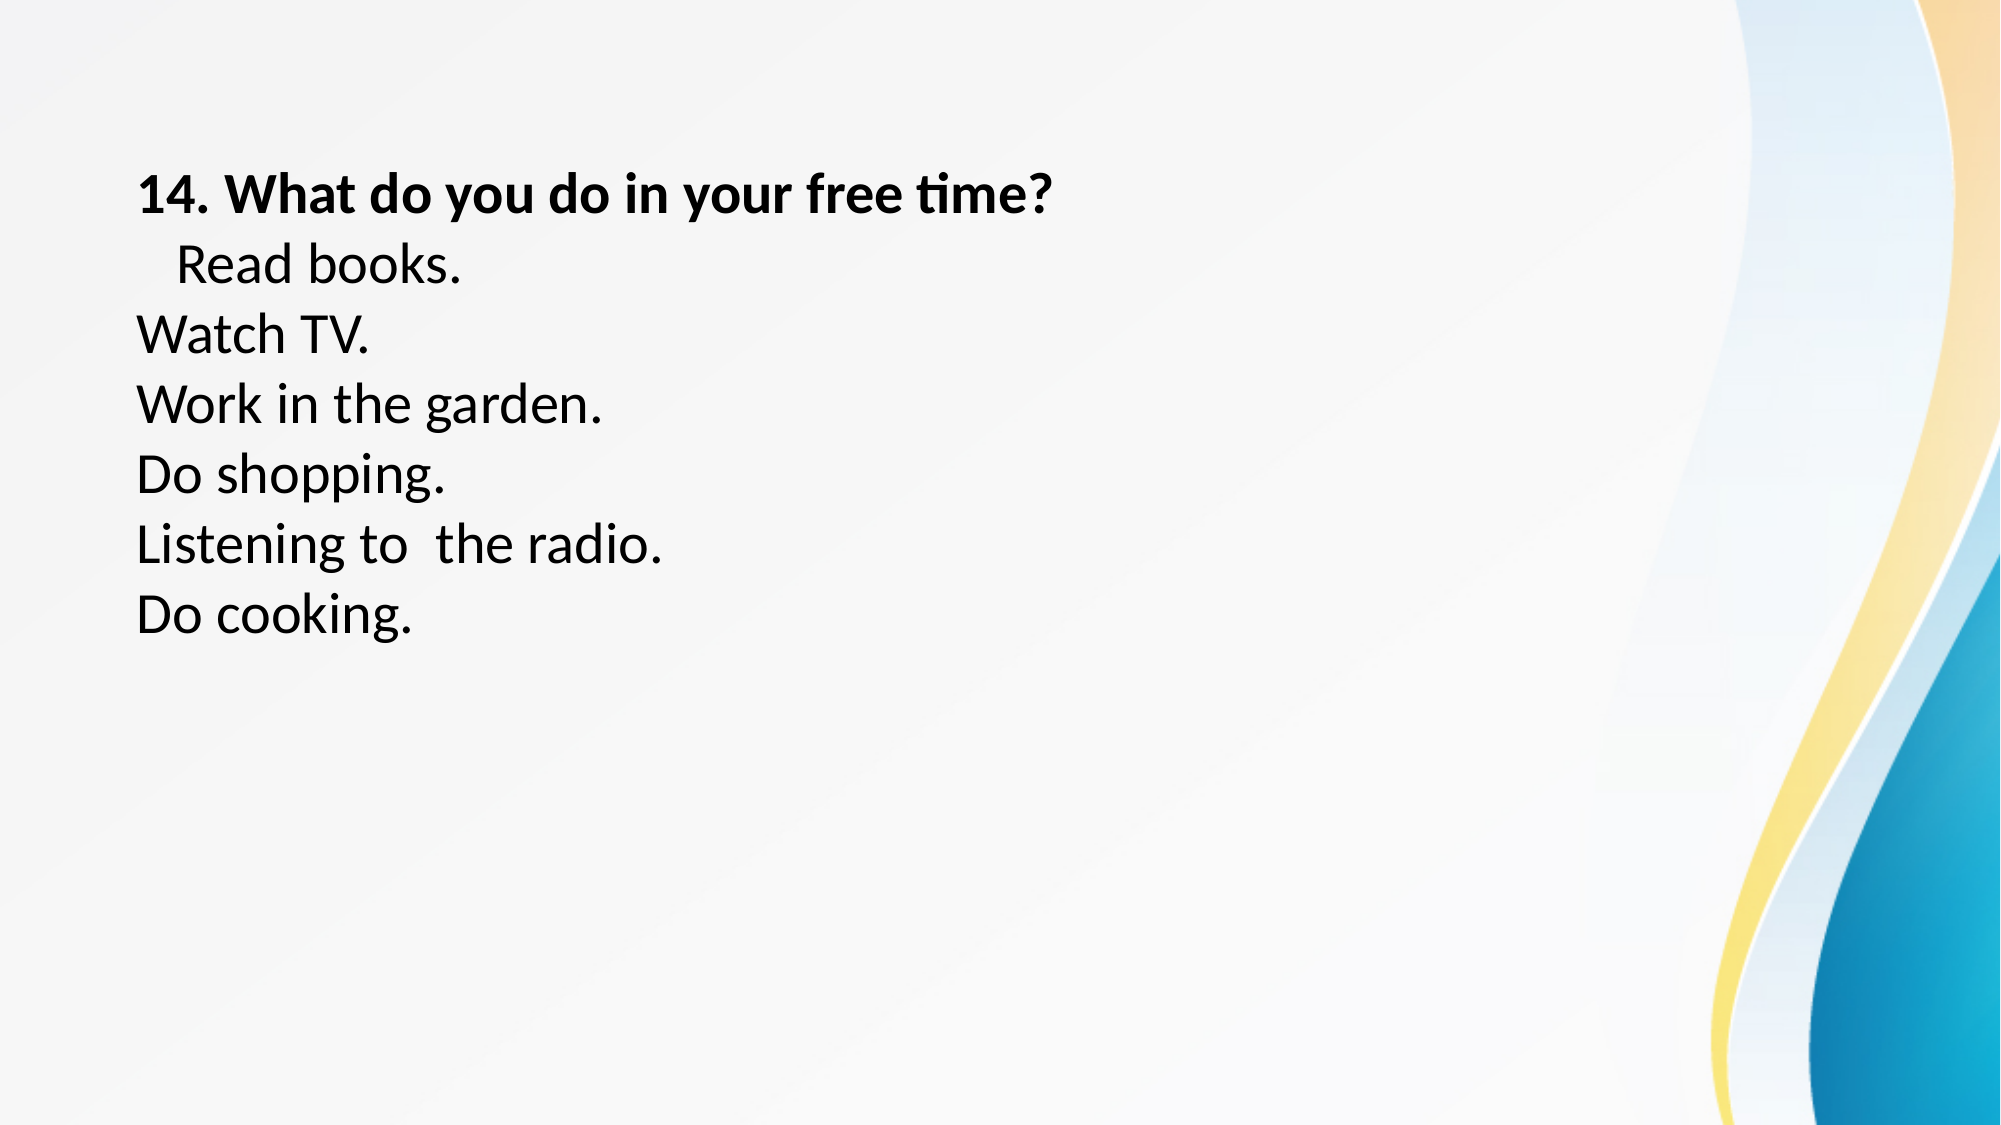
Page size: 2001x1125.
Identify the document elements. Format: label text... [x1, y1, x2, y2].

picture [0, 0, 2001, 1125]
text_box 14. What do you do in your free time? Read books. Watch TV. Work in the garden. Do shopping. Listening to the radio. Do cooking. [121, 147, 1417, 653]
